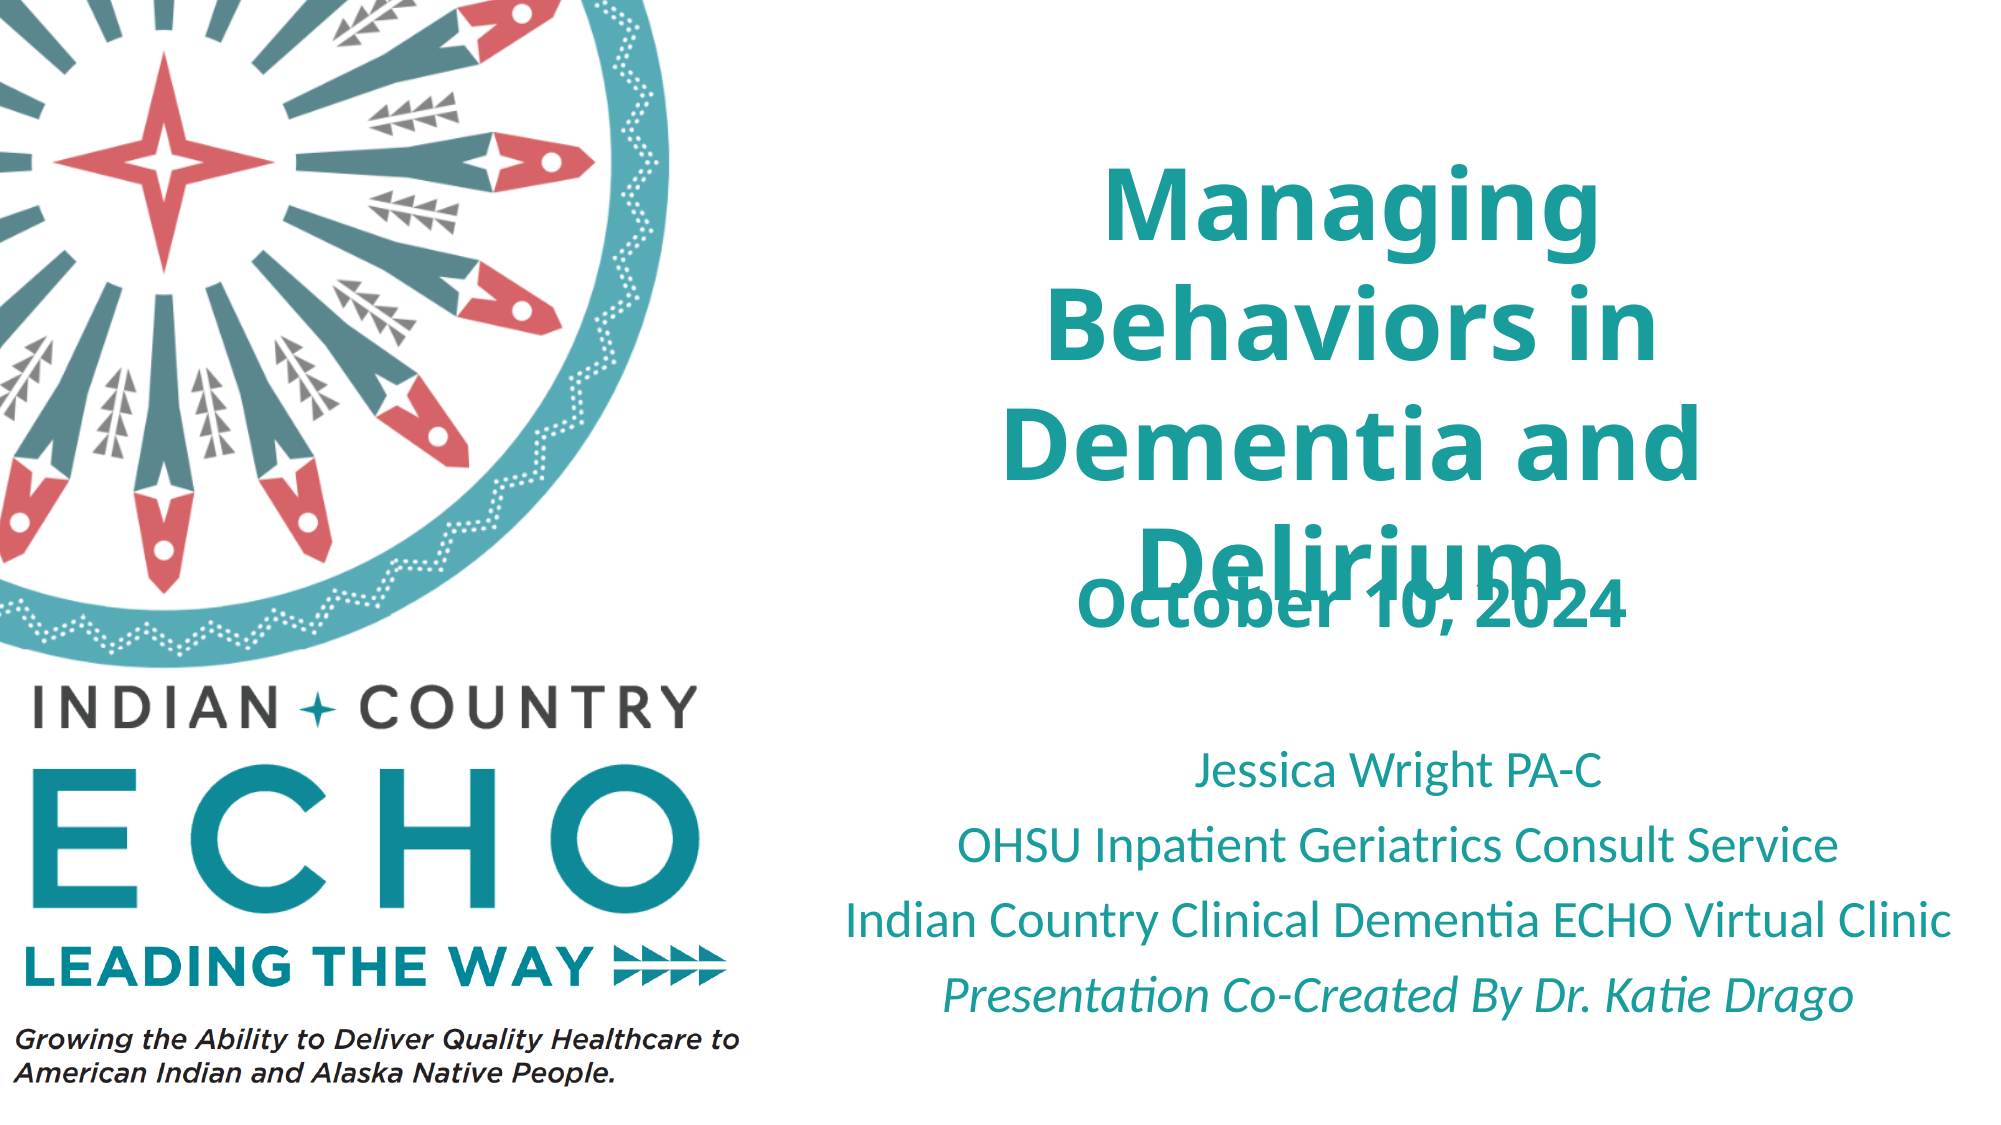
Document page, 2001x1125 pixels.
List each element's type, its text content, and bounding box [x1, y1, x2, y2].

text_box Managing Behaviors in Dementia and Delirium [843, 133, 1861, 628]
text_box Jessica Wright PA-C OHSU Inpatient Geriatrics Consult Service Indian Country Clinical Dementia ECHO Virtual Clinic Presentation Co-Created By Dr. Katie Drago [828, 734, 1970, 1039]
picture [0, 0, 777, 1102]
text_box October 10, 2024 [923, 553, 1781, 649]
